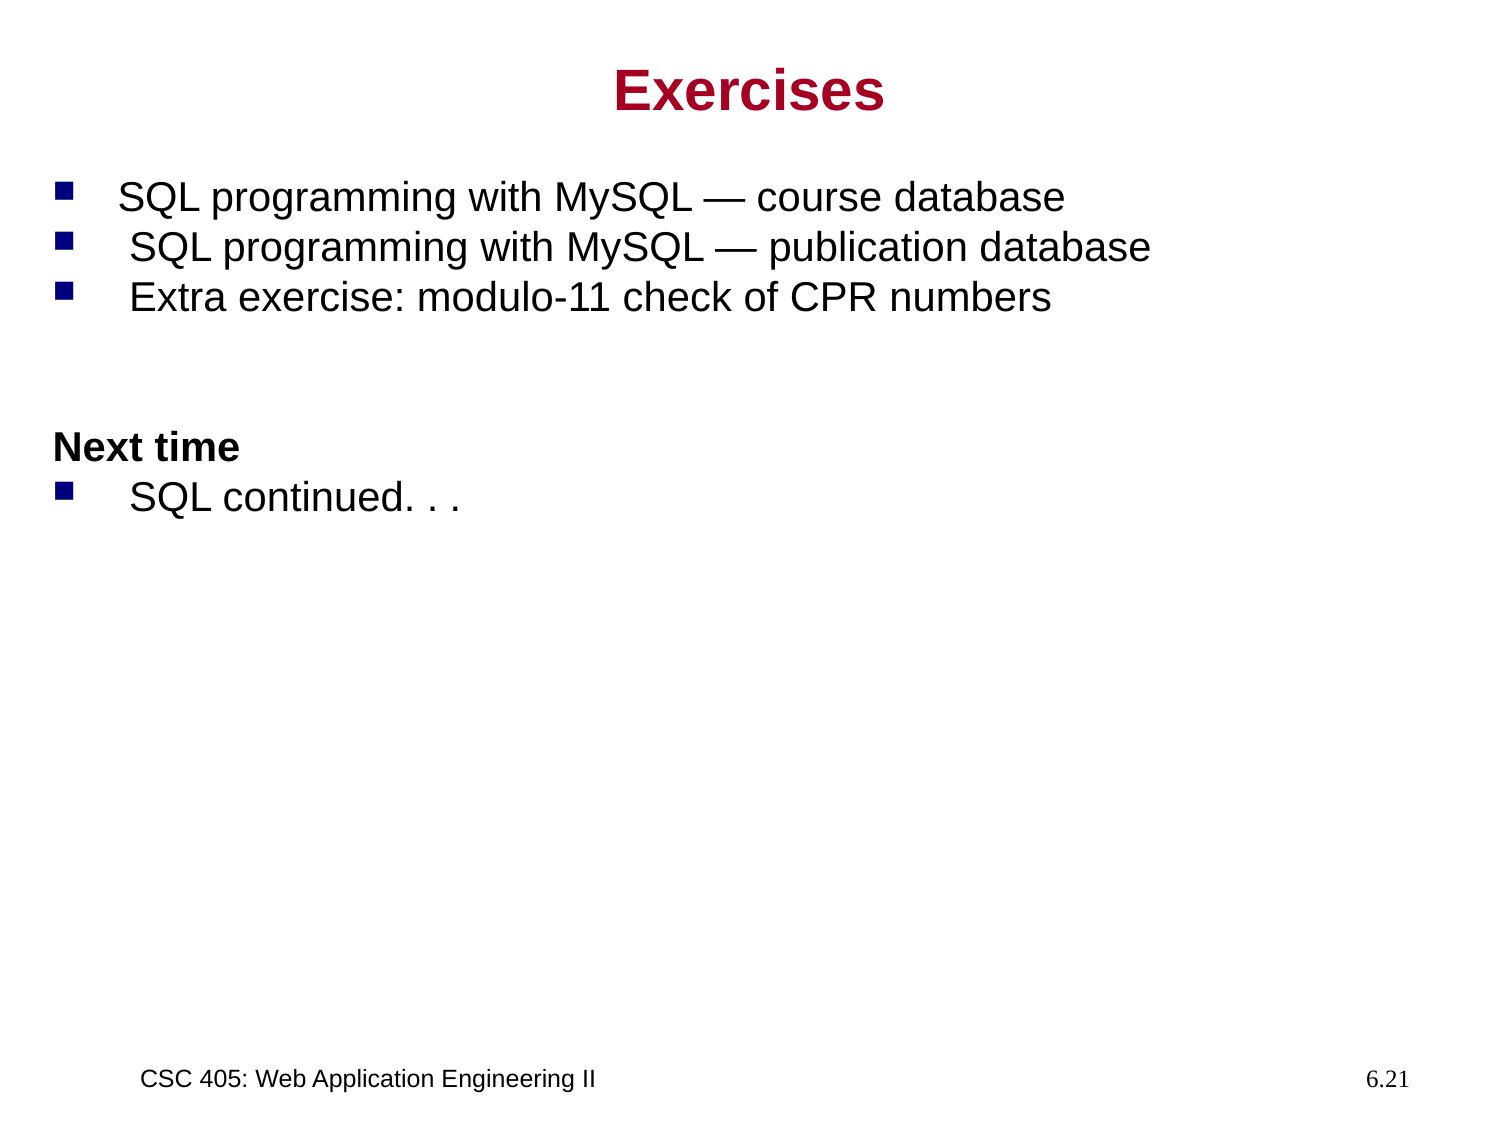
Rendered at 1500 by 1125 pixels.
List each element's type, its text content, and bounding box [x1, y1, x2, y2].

title Exercises [74, 12, 1426, 162]
slide_number 6.21 [1074, 1024, 1426, 1101]
list SQL programming with MySQL — course database SQL programming with MySQL — publication database Extra exercise: modulo-11 check of CPR numbers Next time SQL continued. . . [37, 162, 1438, 1013]
footer CSC 405: Web Application Engineering II [37, 1024, 701, 1101]
